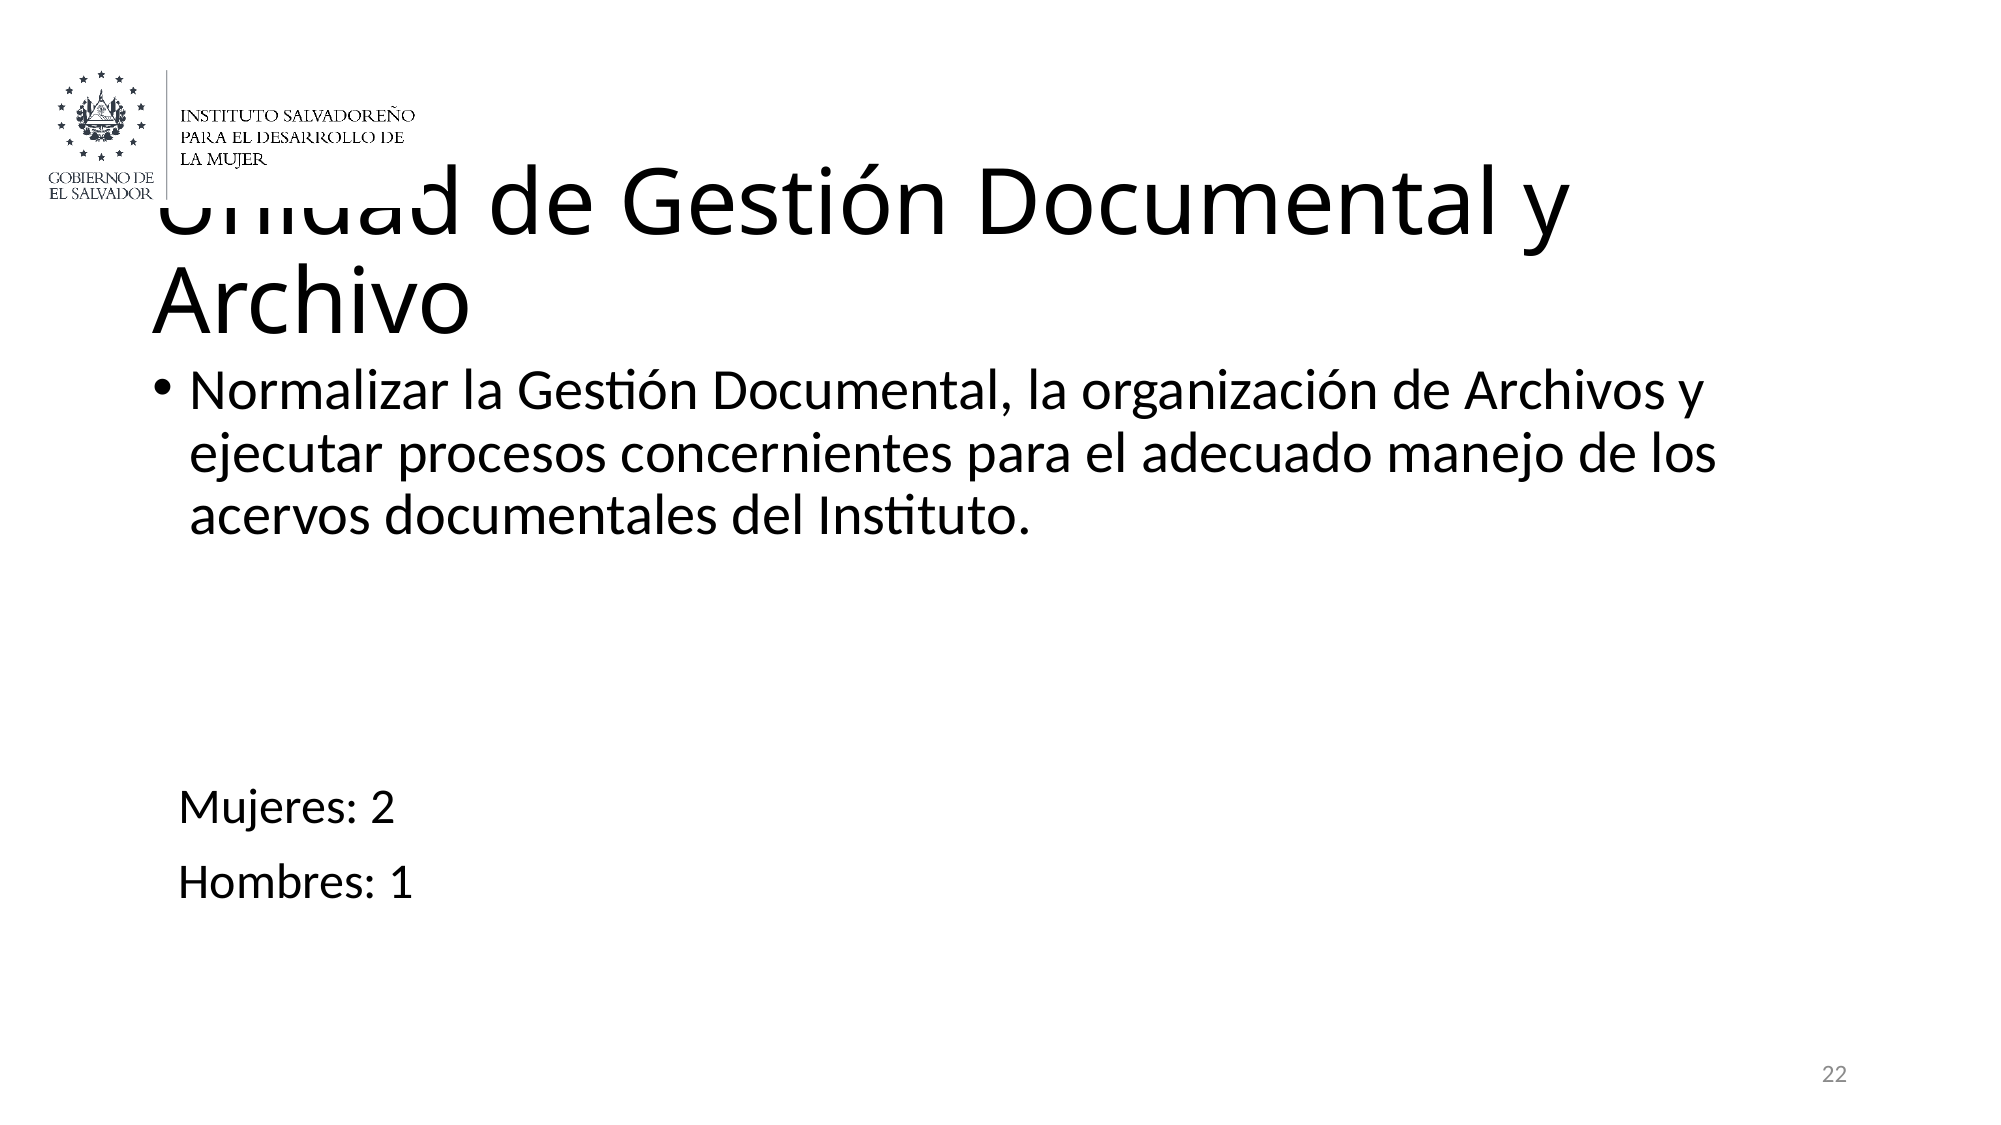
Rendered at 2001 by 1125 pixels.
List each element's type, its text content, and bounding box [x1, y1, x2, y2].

title Unidad de Gestión Documental y Archivo [137, 145, 1863, 351]
list Normalizar la Gestión Documental, la organización de Archivos y ejecutar procesos concernientes para el adecuado manejo de los acervos documentales del Instituto. [137, 351, 1863, 1014]
text_box Mujeres: 2 Hombres: 1 [163, 772, 556, 934]
picture [38, 59, 424, 208]
slide_number 22 [1412, 1042, 1863, 1103]
